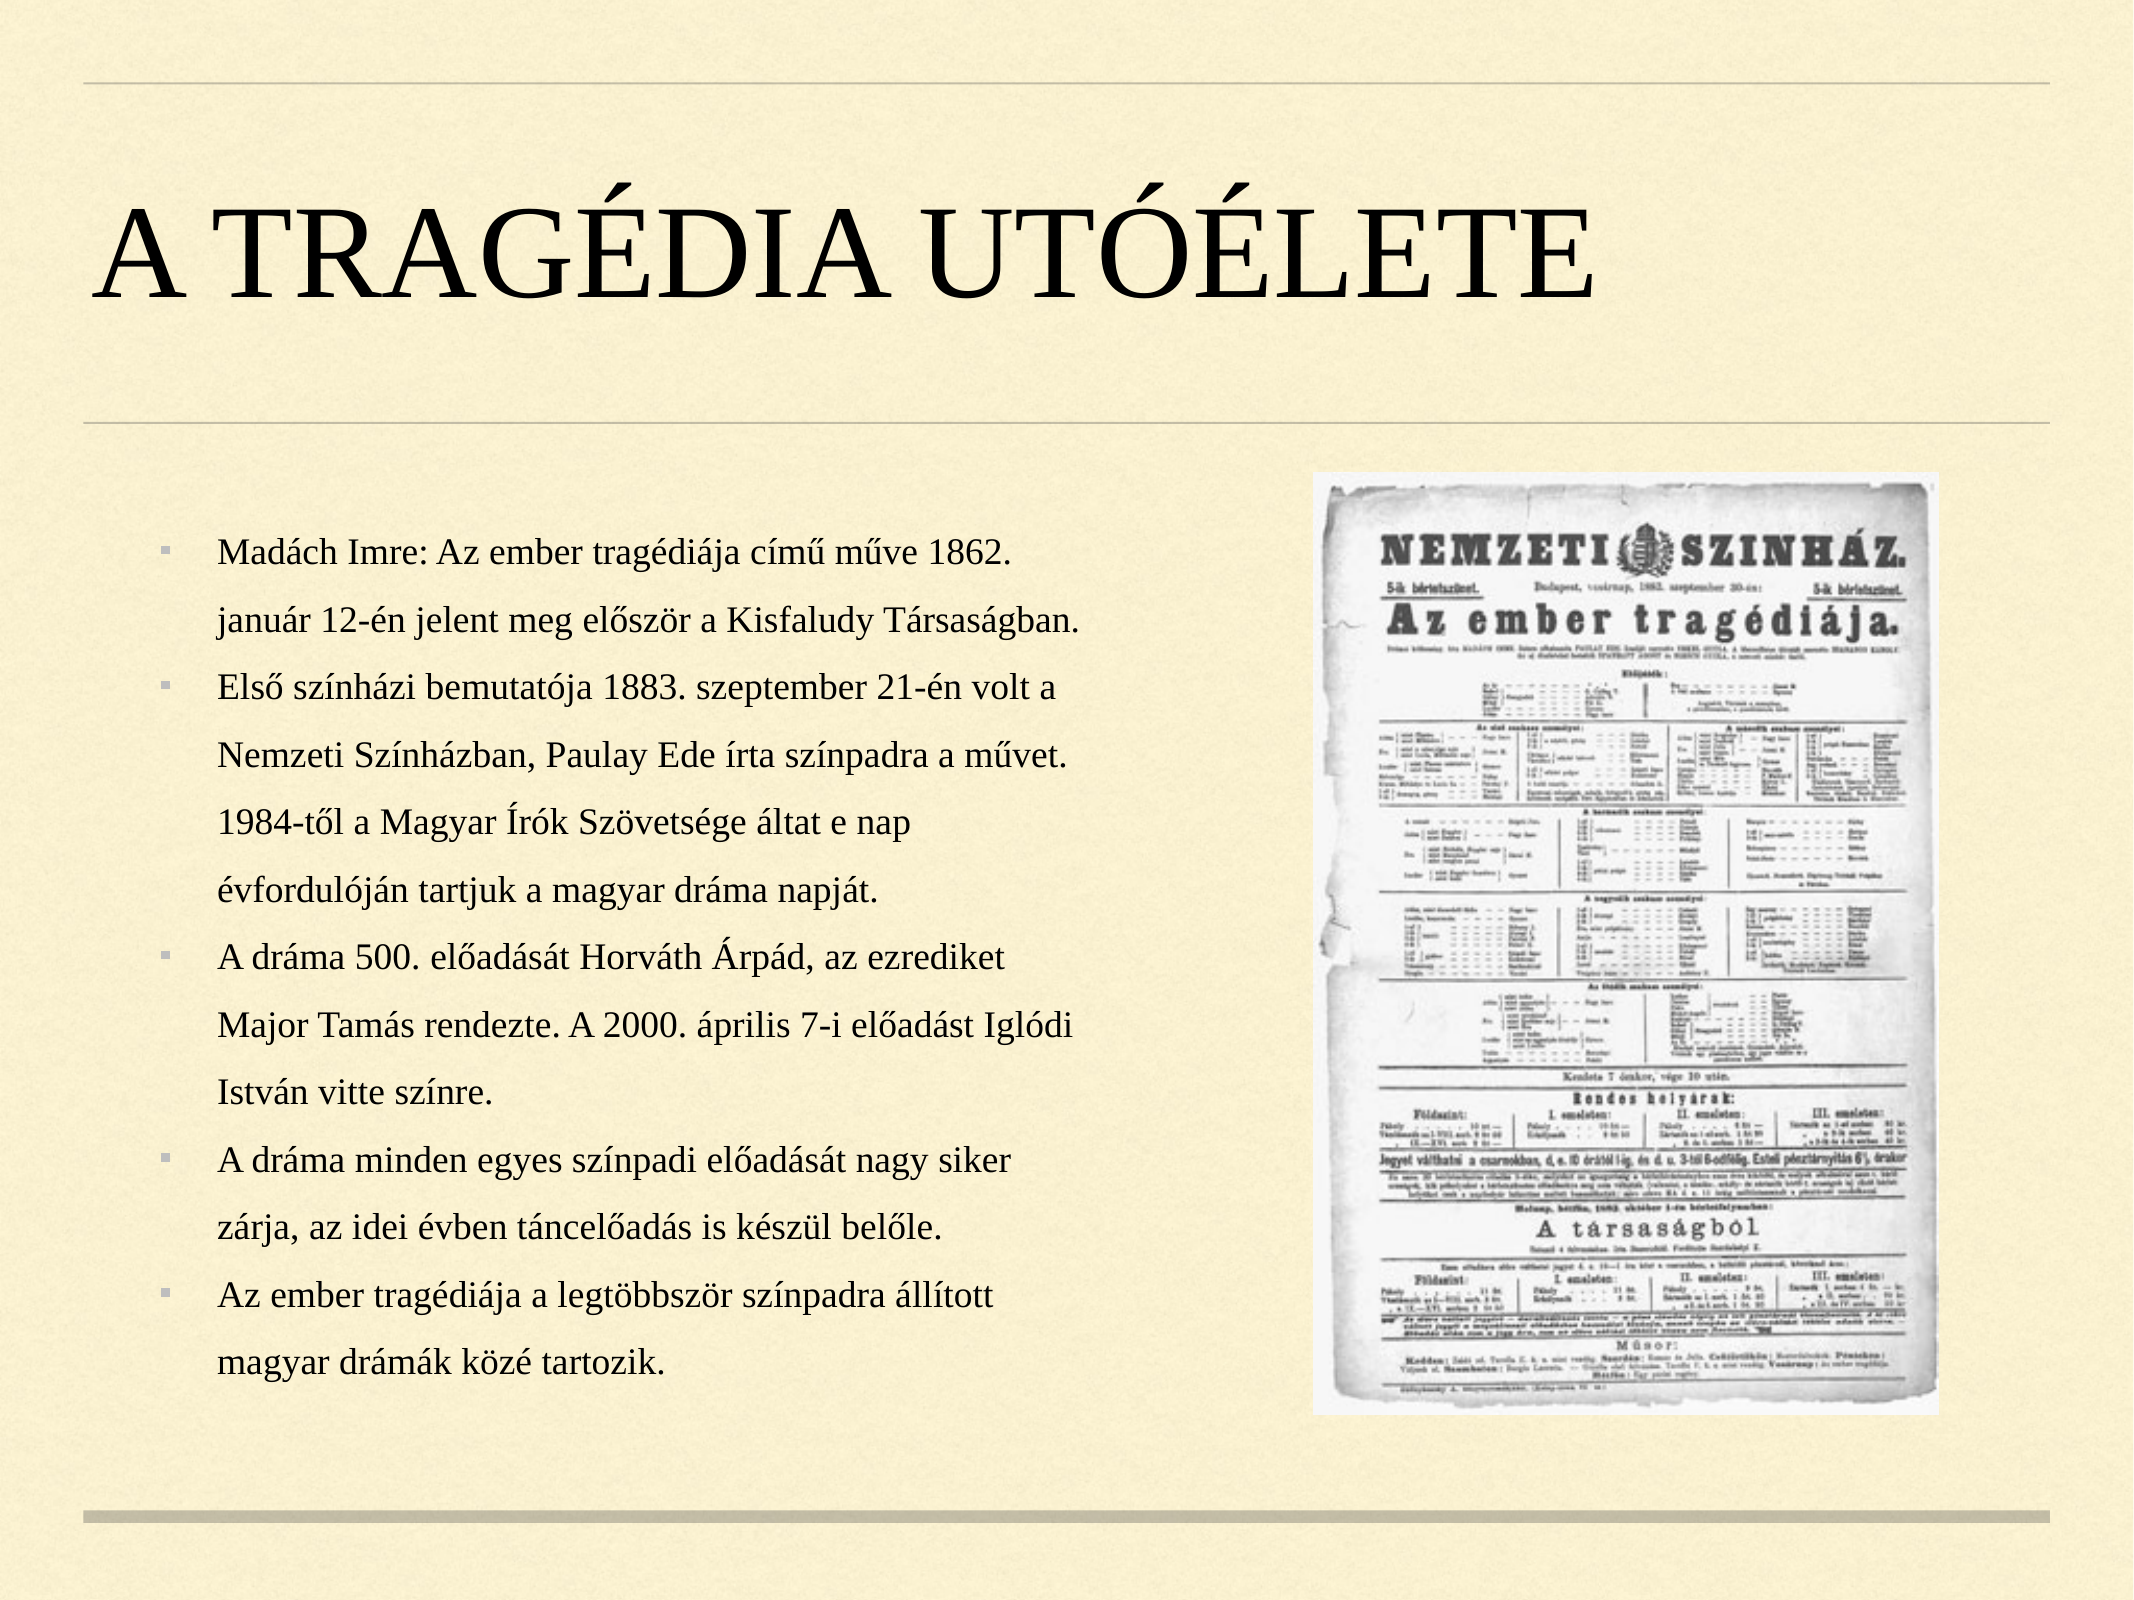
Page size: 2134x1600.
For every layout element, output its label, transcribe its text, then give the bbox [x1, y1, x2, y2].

title A tragédia utóélete [82, 97, 2051, 411]
list Madách Imre: Az ember tragédiája című műve 1862. január 12-én jelent meg először a Kisfaludy Társaságban. Első színházi bemutatója 1883. szeptember 21-én volt a Nemzeti Színházban, Paulay Ede írta színpadra a művet. 1984-től a Magyar Írók Szövetsége áltat e nap évfordulóján tartjuk a magyar dráma napját. A dráma 500. előadását Horváth Árpád, az ezrediket Major Tamás rendezte. A 2000. április 7-i előadást Iglódi István vitte színre. A dráma minden egyes színpadi előadását nagy siker zárja, az idei évben táncelőadás is készül belőle. Az ember tragédiája a legtöbbször színpadra állított magyar drámák közé tartozik. [152, 490, 1094, 1398]
picture [0, 0, 2134, 1600]
